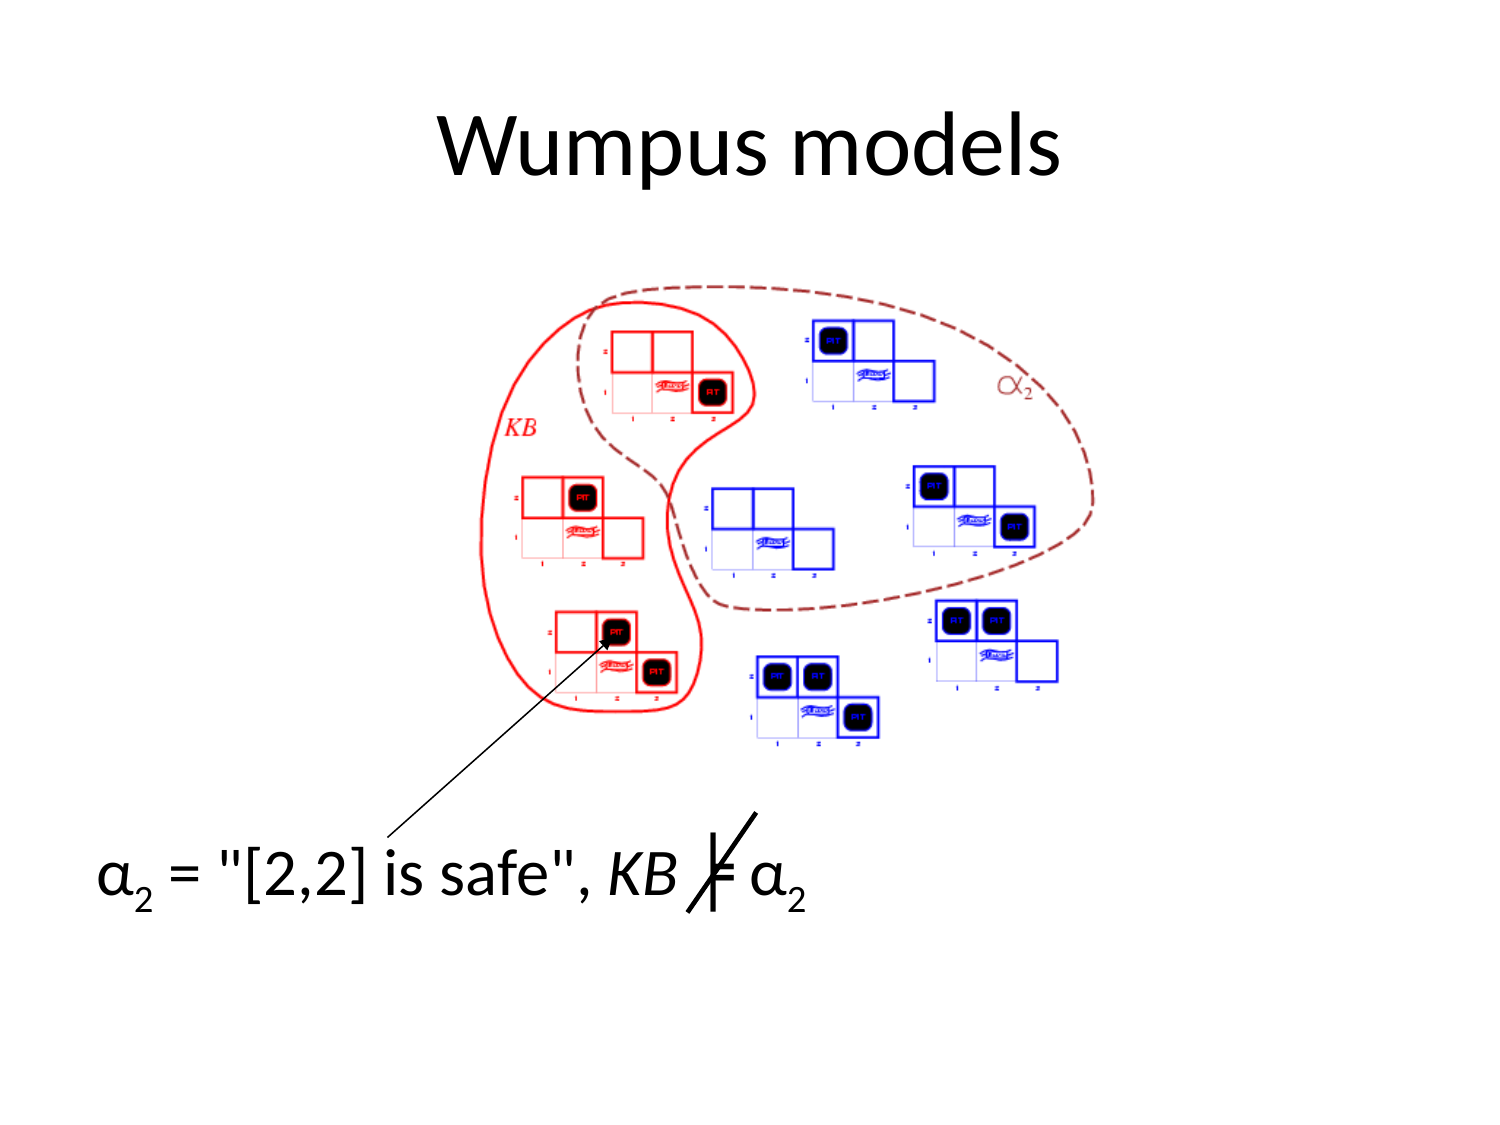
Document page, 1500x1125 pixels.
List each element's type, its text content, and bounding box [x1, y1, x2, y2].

title Wumpus models [75, 45, 1425, 233]
picture [412, 262, 1101, 761]
list α2 = "[2,2] is safe", KB ╞ α2 [81, 822, 1432, 1003]
